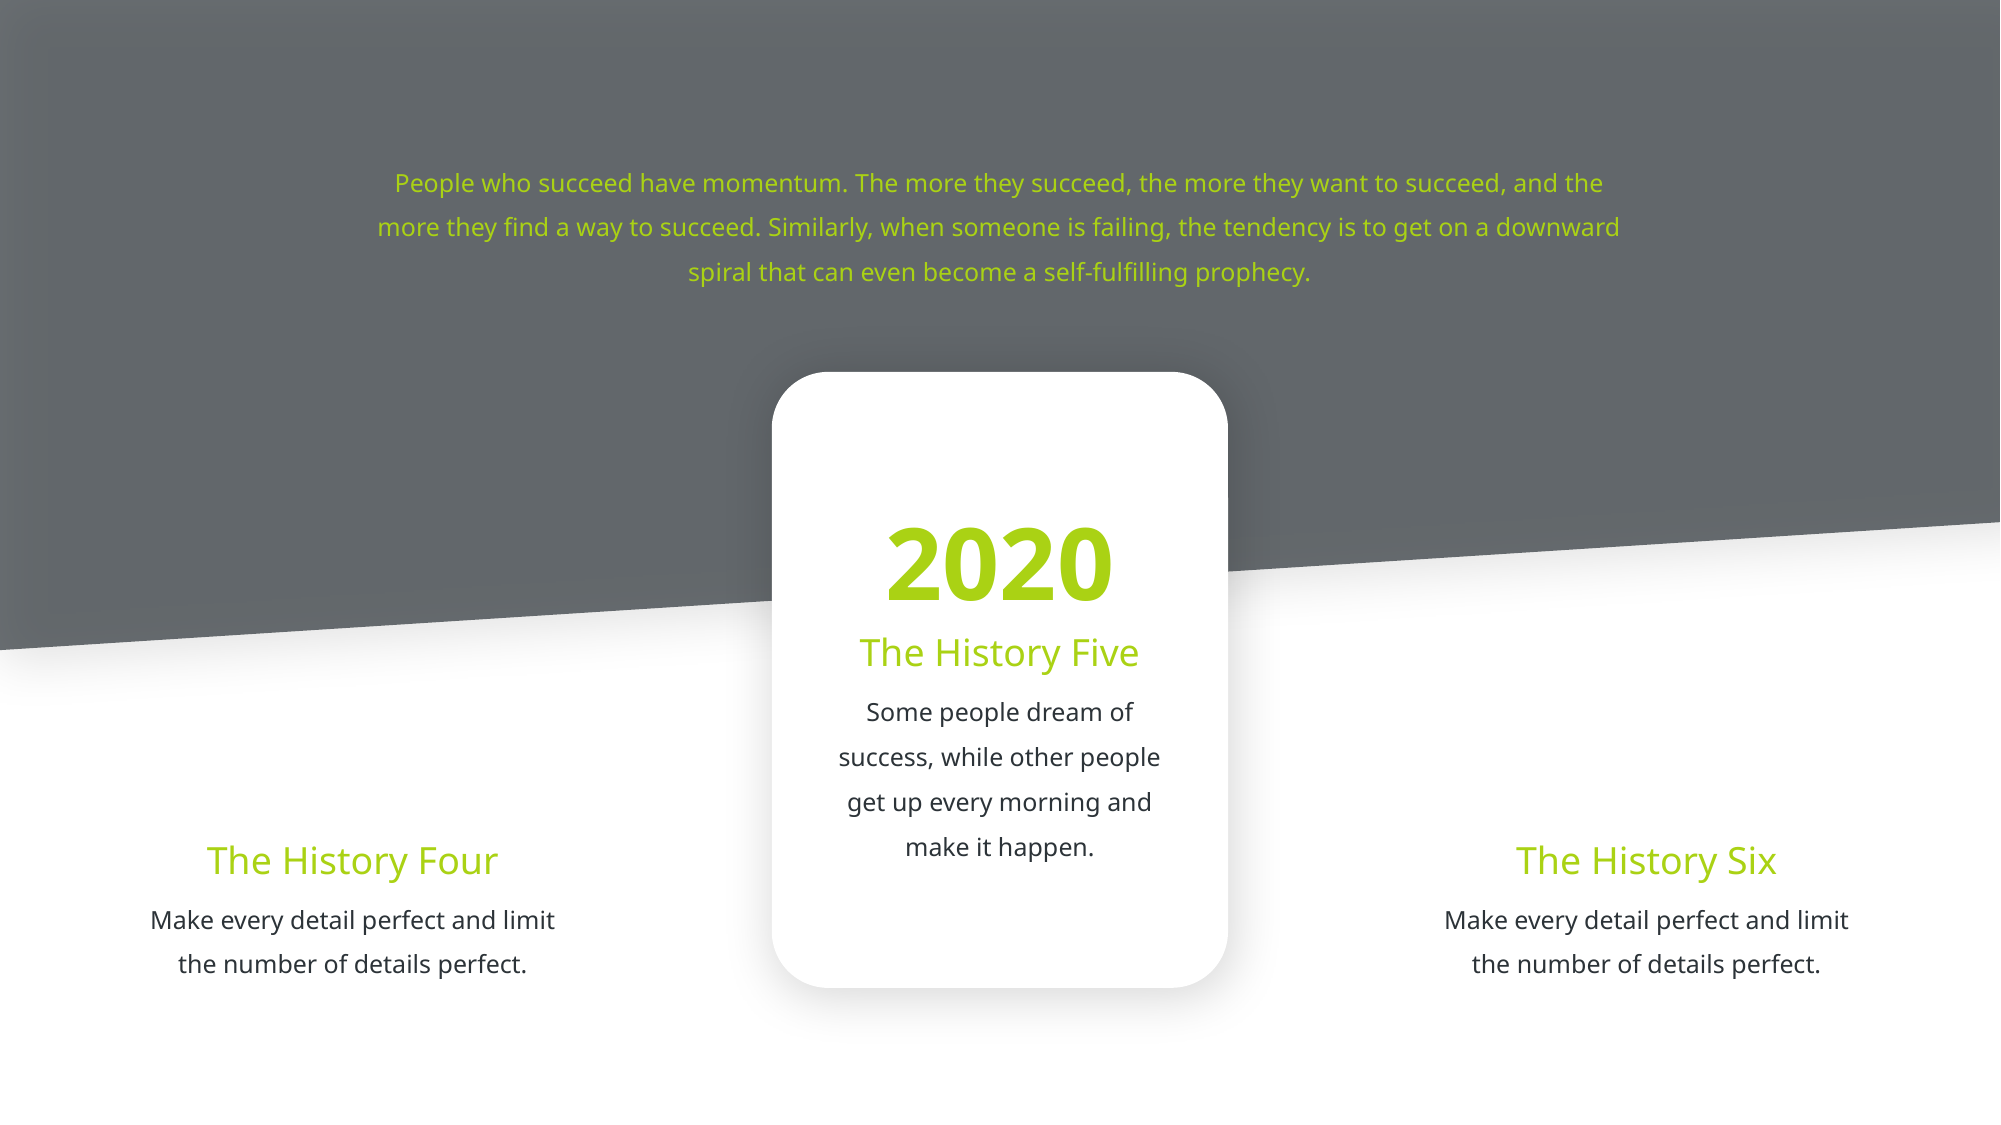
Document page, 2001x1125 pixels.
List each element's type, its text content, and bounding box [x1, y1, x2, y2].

text_box [770, 651, 1230, 989]
text_box The History Six [1428, 829, 1866, 881]
text_box Make every detail perfect and limit the number of details perfect. [1428, 881, 1866, 987]
text_box The History Five [806, 651, 1194, 674]
picture [0, 0, 2000, 807]
text_box Some people dream of success, while other people get up every morning and make it happen. [806, 674, 1194, 869]
text_box Make every detail perfect and limit the number of details perfect. [134, 881, 572, 987]
text_box The History Four [134, 829, 572, 881]
